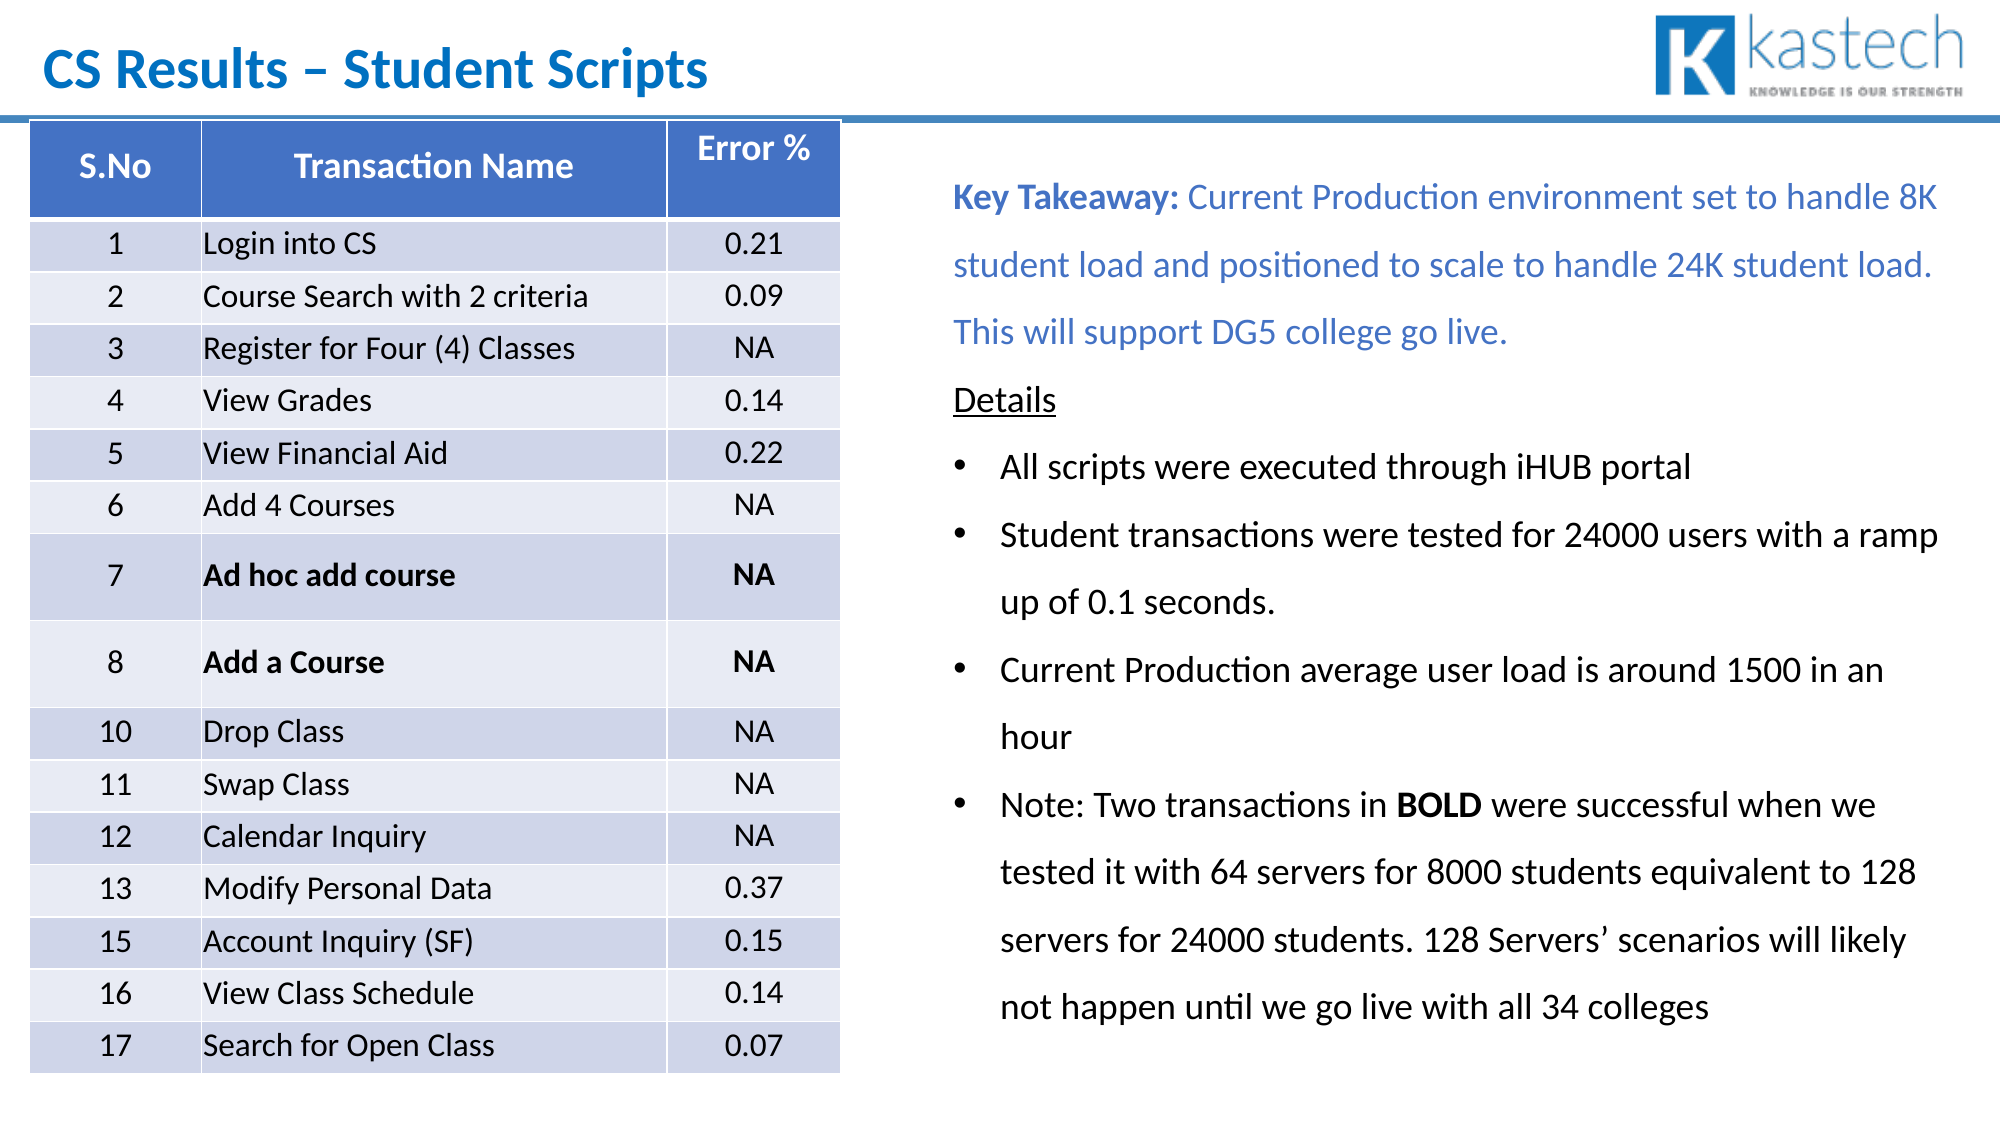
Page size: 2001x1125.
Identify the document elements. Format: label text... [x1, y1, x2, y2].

table_cell Search for Open Class [202, 1022, 666, 1073]
table_cell 0.21 [668, 222, 840, 271]
table_cell 7 [30, 534, 201, 620]
table_cell Account Inquiry (SF) [202, 918, 666, 968]
table_cell Calendar Inquiry [202, 813, 666, 864]
table_header Error % [668, 121, 840, 217]
table_cell 0.09 [668, 273, 840, 323]
table_cell 17 [30, 1022, 201, 1073]
table_cell NA [668, 482, 840, 533]
table_cell 0.14 [668, 970, 840, 1021]
table_cell 0.14 [668, 377, 840, 428]
table_cell 0.37 [668, 865, 840, 916]
table_cell 3 [30, 325, 201, 376]
table_cell 0.22 [668, 430, 840, 480]
table_cell NA [668, 761, 840, 811]
table_cell Add 4 Courses [202, 482, 666, 533]
table_cell Add a Course [202, 621, 666, 707]
table_cell 5 [30, 430, 201, 480]
table_cell Ad hoc add course [202, 534, 666, 620]
table_cell View Class Schedule [202, 970, 666, 1021]
table_cell Register for Four (4) Classes [202, 325, 666, 376]
table_cell NA [668, 708, 840, 759]
table_cell 10 [30, 708, 201, 759]
table_cell 0.07 [668, 1022, 840, 1073]
table_cell 13 [30, 865, 201, 916]
table_cell NA [668, 621, 840, 707]
table_cell View Financial Aid [202, 430, 666, 480]
table_cell Course Search with 2 criteria [202, 273, 666, 323]
table_cell NA [668, 534, 840, 620]
table_cell Login into CS [202, 222, 666, 271]
table_cell 0.15 [668, 918, 840, 968]
text_box CS Results – Student Scripts [29, 22, 1435, 108]
table_cell 2 [30, 273, 201, 323]
table_cell NA [668, 325, 840, 376]
table_cell 1 [30, 222, 201, 271]
table_cell Drop Class [202, 708, 666, 759]
table_cell Swap Class [202, 761, 666, 811]
table_cell NA [668, 813, 840, 864]
table_cell Modify Personal Data [202, 865, 666, 916]
picture [1612, 1, 2001, 110]
table_cell View Grades [202, 377, 666, 428]
table_cell 6 [30, 482, 201, 533]
table_cell 15 [30, 918, 201, 968]
table_cell 12 [30, 813, 201, 864]
table_header S.No [30, 121, 201, 217]
table_cell 16 [30, 970, 201, 1021]
table_cell 8 [30, 621, 201, 707]
text_box Key Takeaway: Current Production environment set to handle 8K student load and positioned to scale to handle 24K student load. This will support DG5 college go live. Details All scripts were executed through iHUB portal Student transactions were tested for 24000 users with a ramp up of 0.1 seconds. Current Production average user load is around 1500 in an hour Note: Two transactions in BOLD were successful when we tested it with 64 servers for 8000 students equivalent to 128 servers for 24000 students. 128 Servers’ scenarios will likely not happen until we go live with all 34 colleges [938, 142, 1976, 1035]
table_header Transaction Name [202, 121, 666, 217]
table_cell 11 [30, 761, 201, 811]
table_cell 4 [30, 377, 201, 428]
